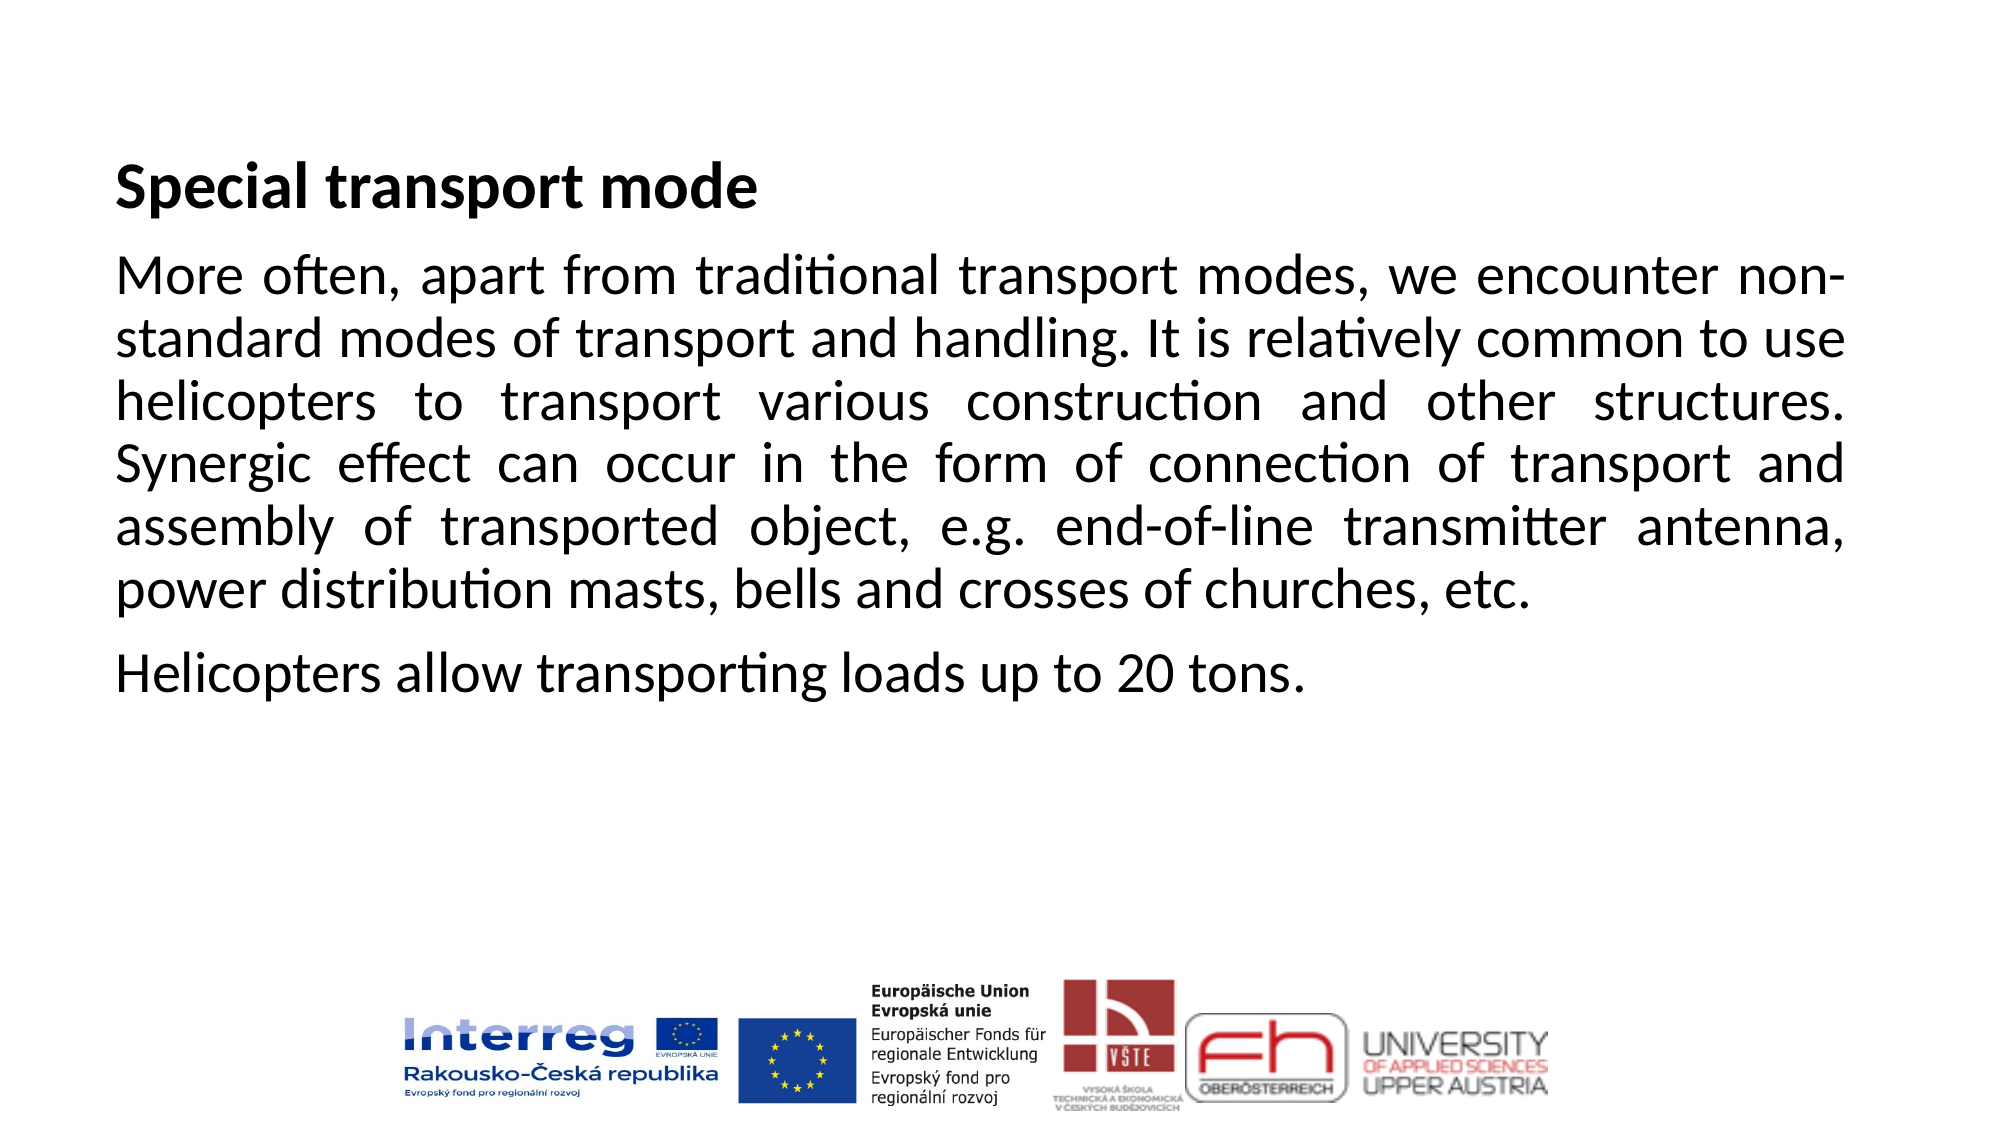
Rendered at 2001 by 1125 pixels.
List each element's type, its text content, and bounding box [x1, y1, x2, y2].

picture [374, 984, 1046, 1125]
picture [1053, 979, 1184, 1111]
picture [1185, 1013, 1548, 1103]
list Special transport mode More often, apart from traditional transport modes, we encounter non-standard modes of transport and handling. It is relatively common to use helicopters to transport various construction and other structures. Synergic effect can occur in the form of connection of transport and assembly of transported object, e.g. end-of-line transmitter antenna, power distribution masts, bells and crosses of churches, etc. Helicopters allow transporting loads up to 20 tons. [100, 102, 1863, 1014]
